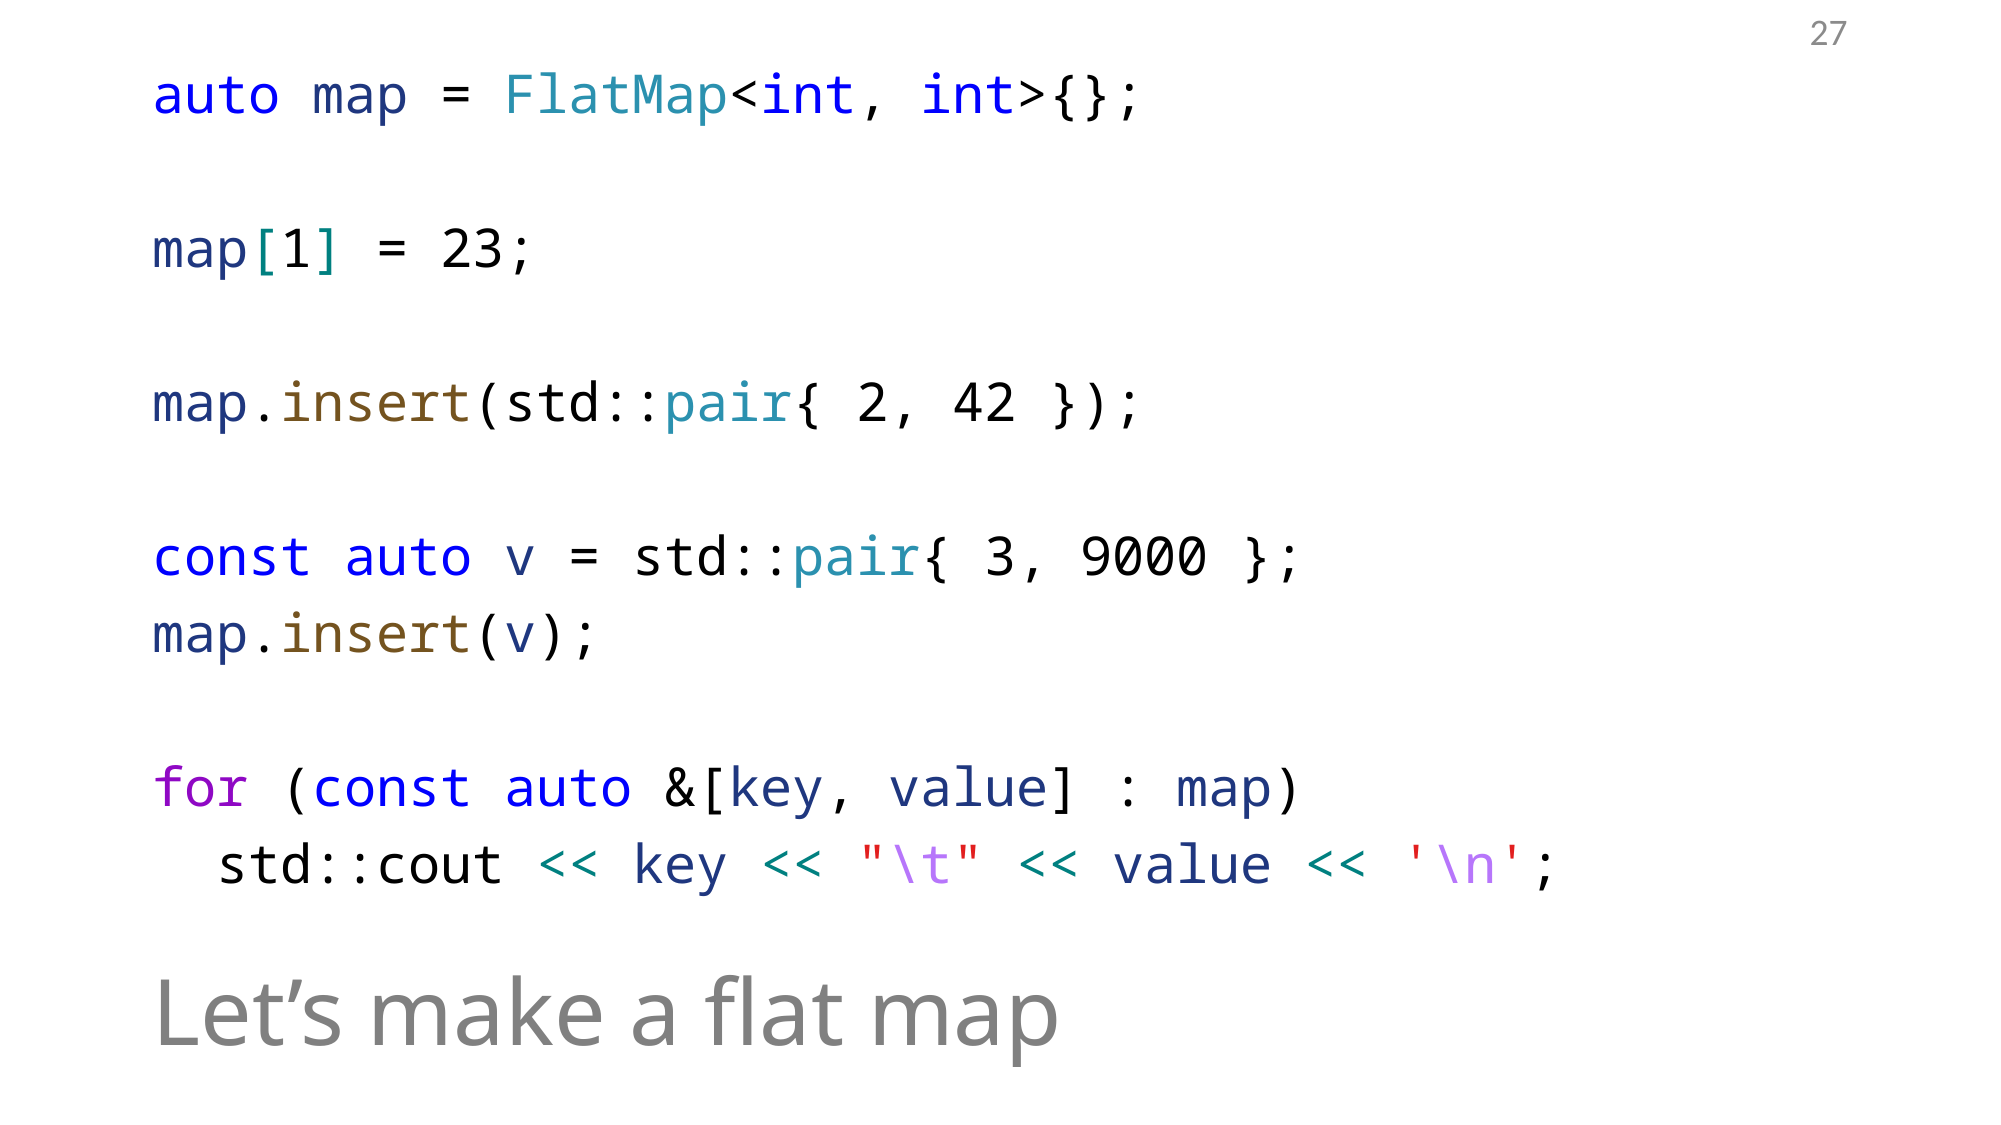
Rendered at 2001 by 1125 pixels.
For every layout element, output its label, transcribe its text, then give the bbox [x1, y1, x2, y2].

list auto map = FlatMap<int, int>{}; map[1] = 23; map.insert(std::pair{ 2, 42 }); const auto v = std::pair{ 3, 9000 }; map.insert(v); for (const auto &[key, value] : map) std::cout << key << "\t" << value << '\n'; [137, 59, 1863, 908]
slide_number 27 [1412, 0, 1863, 60]
title Let’s make a flat map [137, 908, 1863, 1125]
